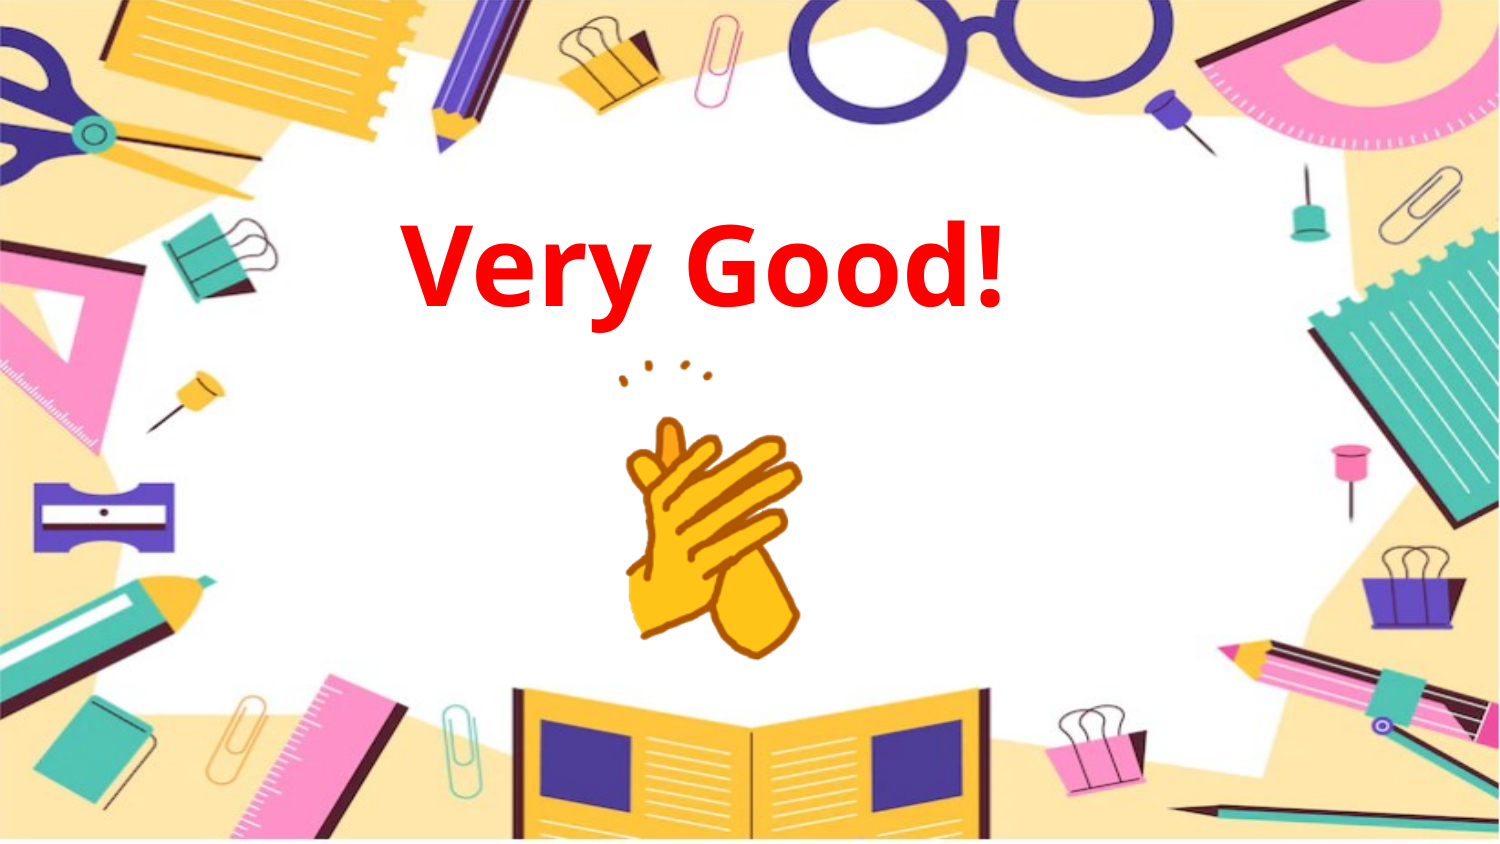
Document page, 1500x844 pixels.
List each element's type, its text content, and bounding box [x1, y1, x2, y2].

text_box Very Good! [385, 186, 1022, 337]
picture [0, 0, 1500, 844]
